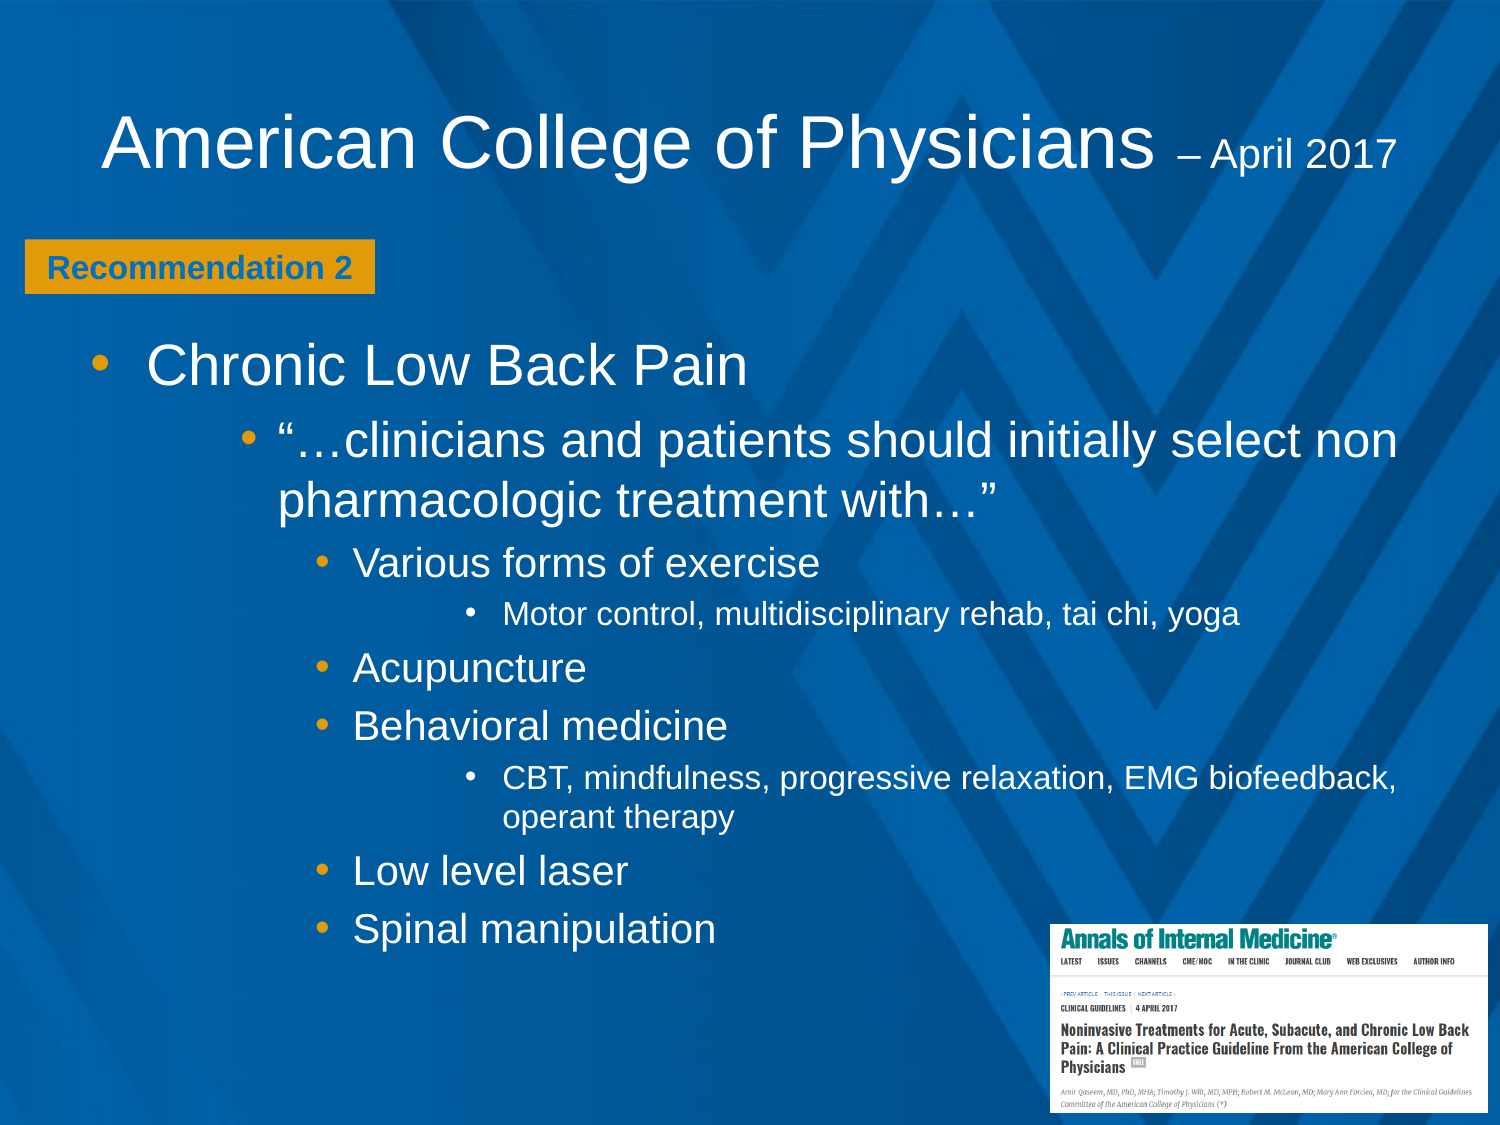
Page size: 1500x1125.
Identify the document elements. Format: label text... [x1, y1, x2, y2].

picture [0, 0, 1500, 1125]
text_box Recommendation 2 [24, 239, 375, 294]
title American College of Physicians – April 2017 [75, 45, 1425, 233]
list Chronic Low Back Pain “…clinicians and patients should initially select non pharmacologic treatment with…” Various forms of exercise Motor control, multidisciplinary rehab, tai chi, yoga Acupuncture Behavioral medicine CBT, mindfulness, progressive relaxation, EMG biofeedback, operant therapy Low level laser Spinal manipulation [75, 320, 1450, 1063]
